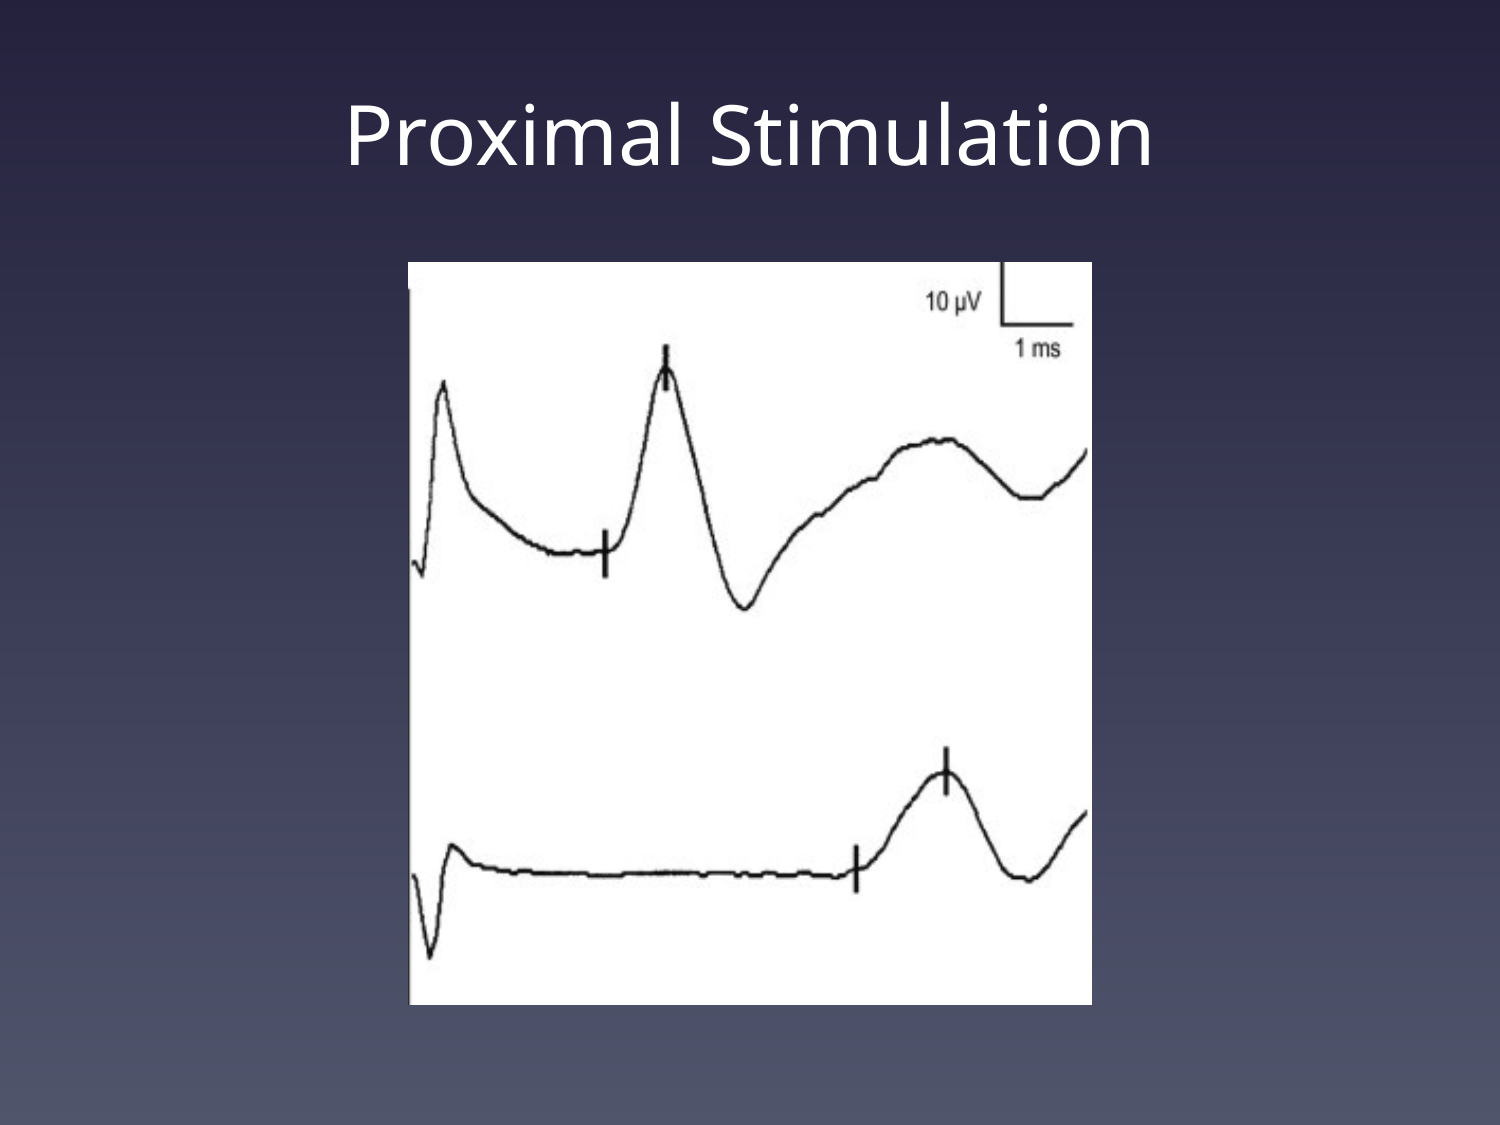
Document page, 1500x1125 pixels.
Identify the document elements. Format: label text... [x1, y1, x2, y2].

title Proximal Stimulation [75, 75, 1425, 261]
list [74, 262, 1426, 1006]
